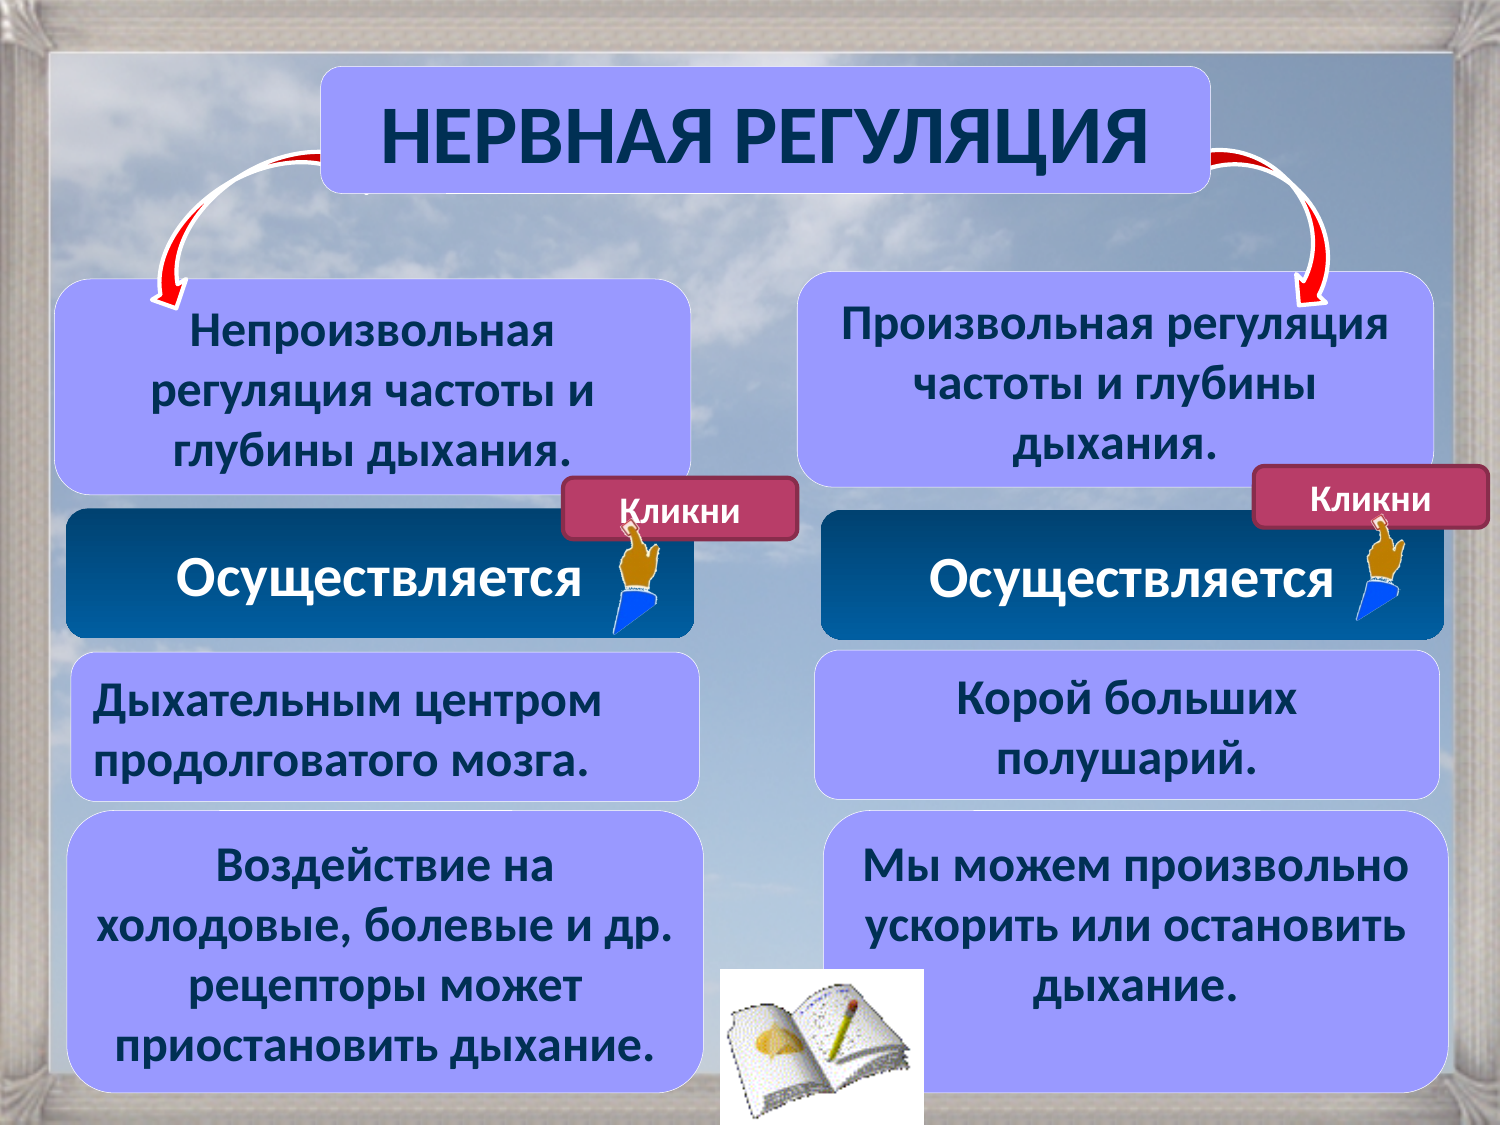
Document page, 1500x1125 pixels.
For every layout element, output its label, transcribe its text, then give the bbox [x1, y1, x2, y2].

picture [1317, 513, 1425, 620]
text_box Дыхательным центром продолговатого мозга. [70, 652, 700, 802]
text_box Кликни [560, 475, 800, 542]
text_box Кликни [1251, 463, 1491, 530]
text_box НЕРВНАЯ РЕГУЛЯЦИЯ [320, 66, 1211, 194]
text_box Мы можем произвольно ускорить или остановить дыхание. [823, 810, 1449, 1093]
text_box Корой больших полушарий. [814, 650, 1440, 800]
text_box Непроизвольная регуляция частоты и глубины дыхания. [54, 278, 691, 495]
text_box Осуществляется [818, 507, 1447, 642]
picture [719, 969, 924, 1125]
text_box Произвольная регуляция частоты и глубины дыхания. [797, 271, 1434, 488]
picture [566, 516, 684, 634]
text_box [149, 149, 320, 311]
text_box Осуществляется [63, 506, 697, 641]
text_box [1211, 147, 1331, 308]
text_box Воздействие на холодовые, болевые и др. рецепторы может приостановить дыхание. [66, 810, 704, 1093]
